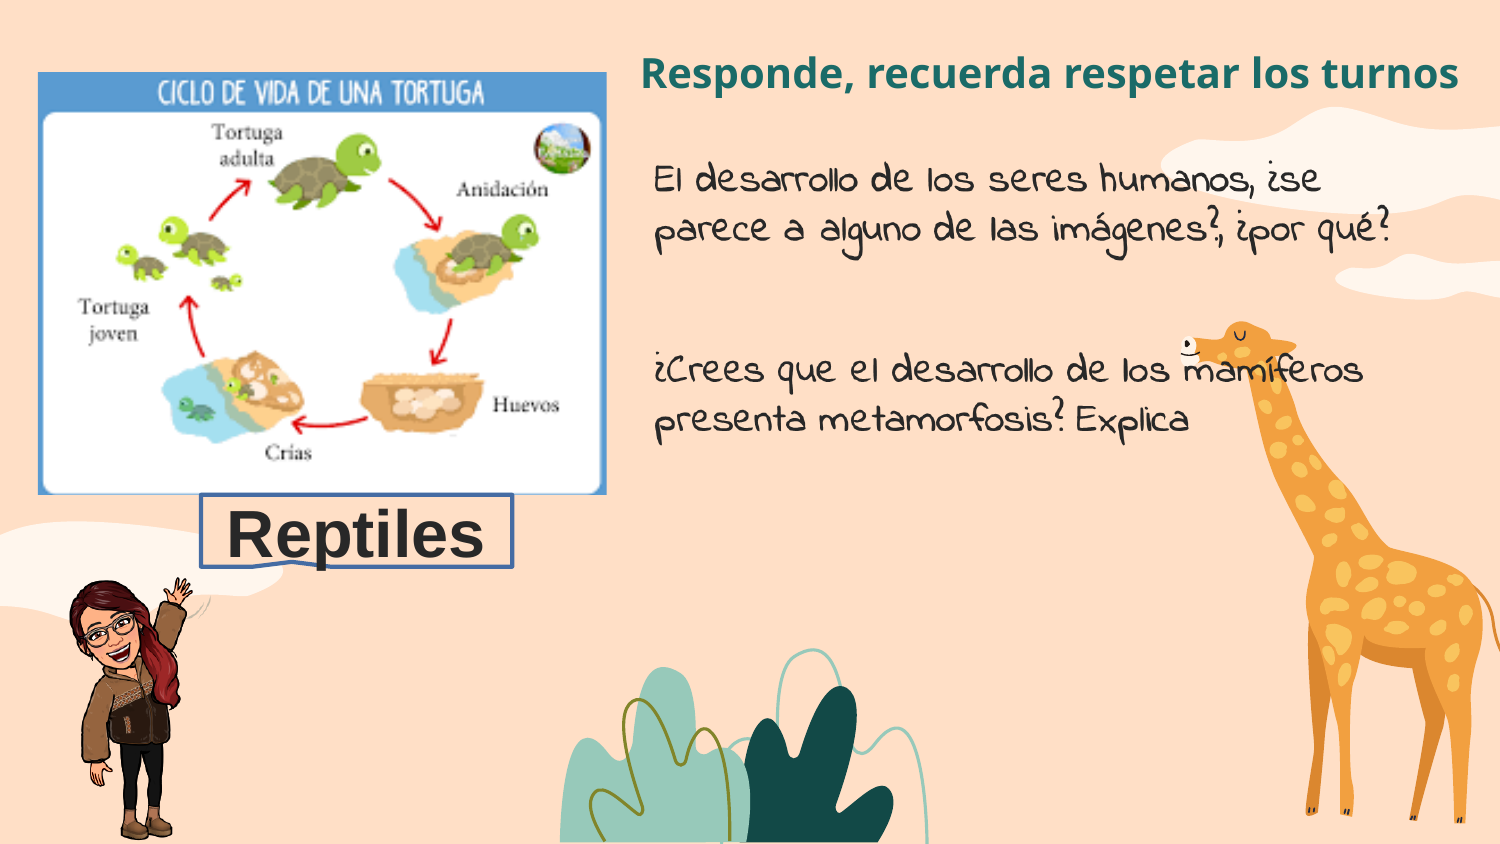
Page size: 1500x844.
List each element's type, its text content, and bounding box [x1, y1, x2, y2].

text_box Responde, recuerda respetar los turnos [625, 39, 1500, 105]
text_box Reptiles [198, 503, 515, 569]
picture [629, 145, 1426, 472]
picture [0, 530, 295, 844]
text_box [1178, 320, 1500, 824]
picture [37, 72, 607, 496]
